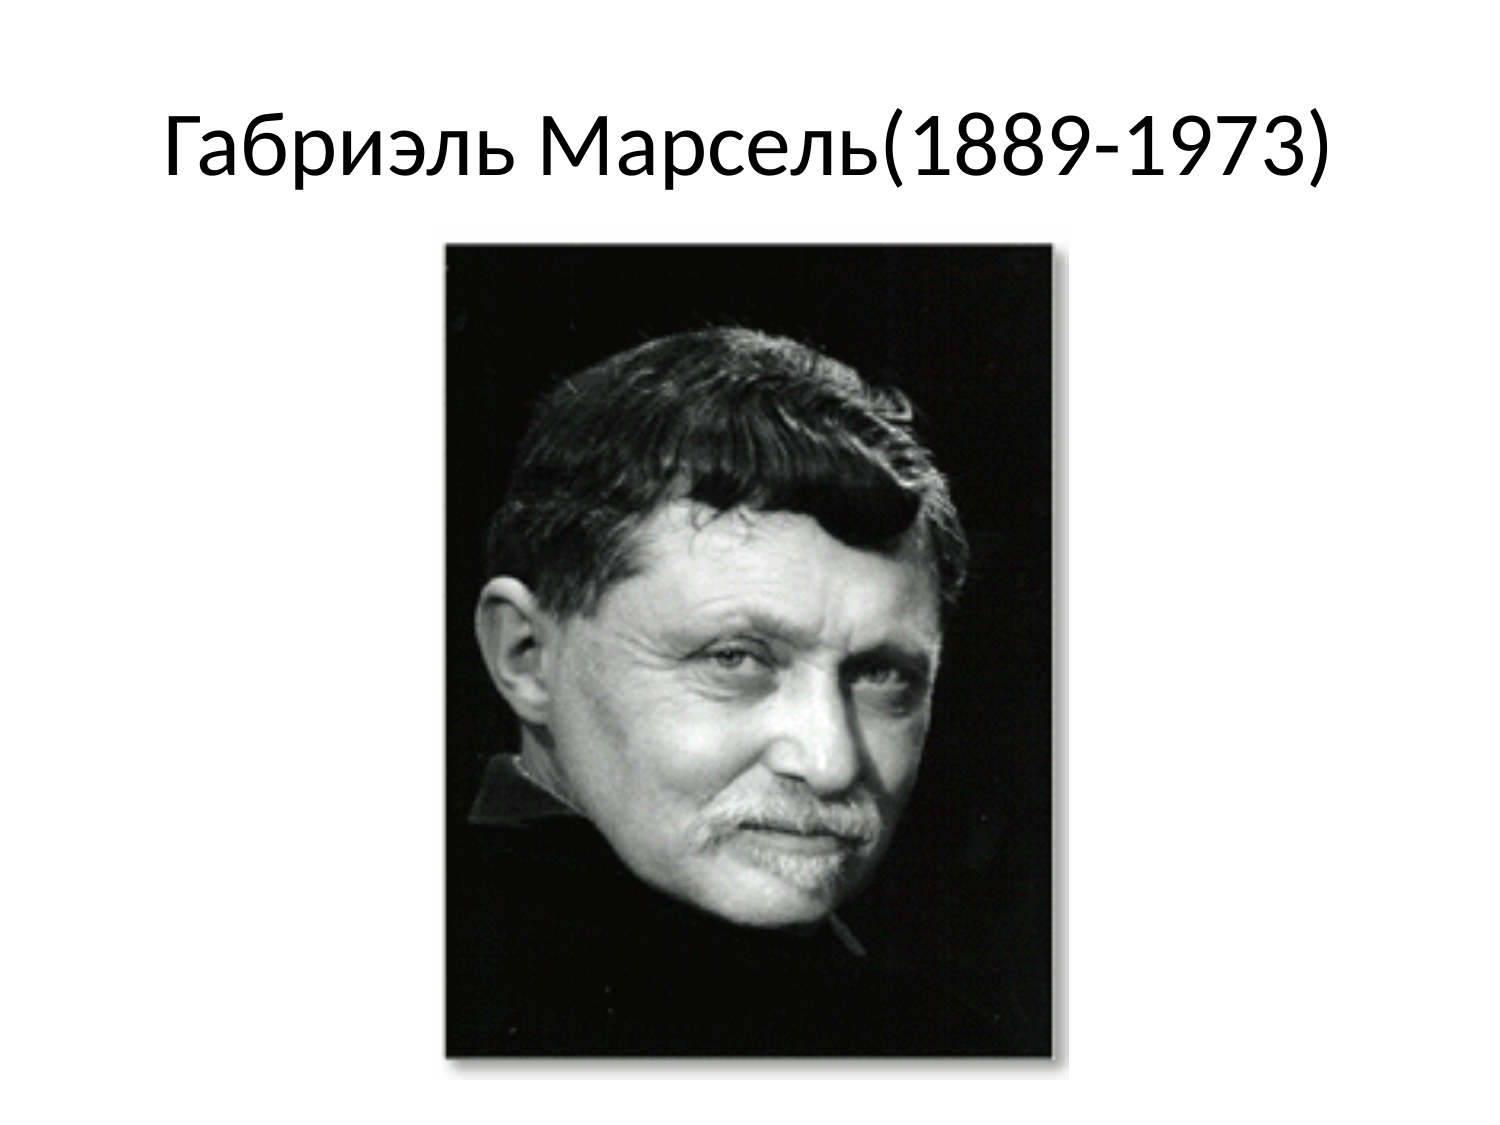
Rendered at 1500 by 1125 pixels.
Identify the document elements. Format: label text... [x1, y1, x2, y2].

picture [430, 224, 1070, 1081]
title Габриэль Марсель(1889-1973) [75, 45, 1425, 233]
